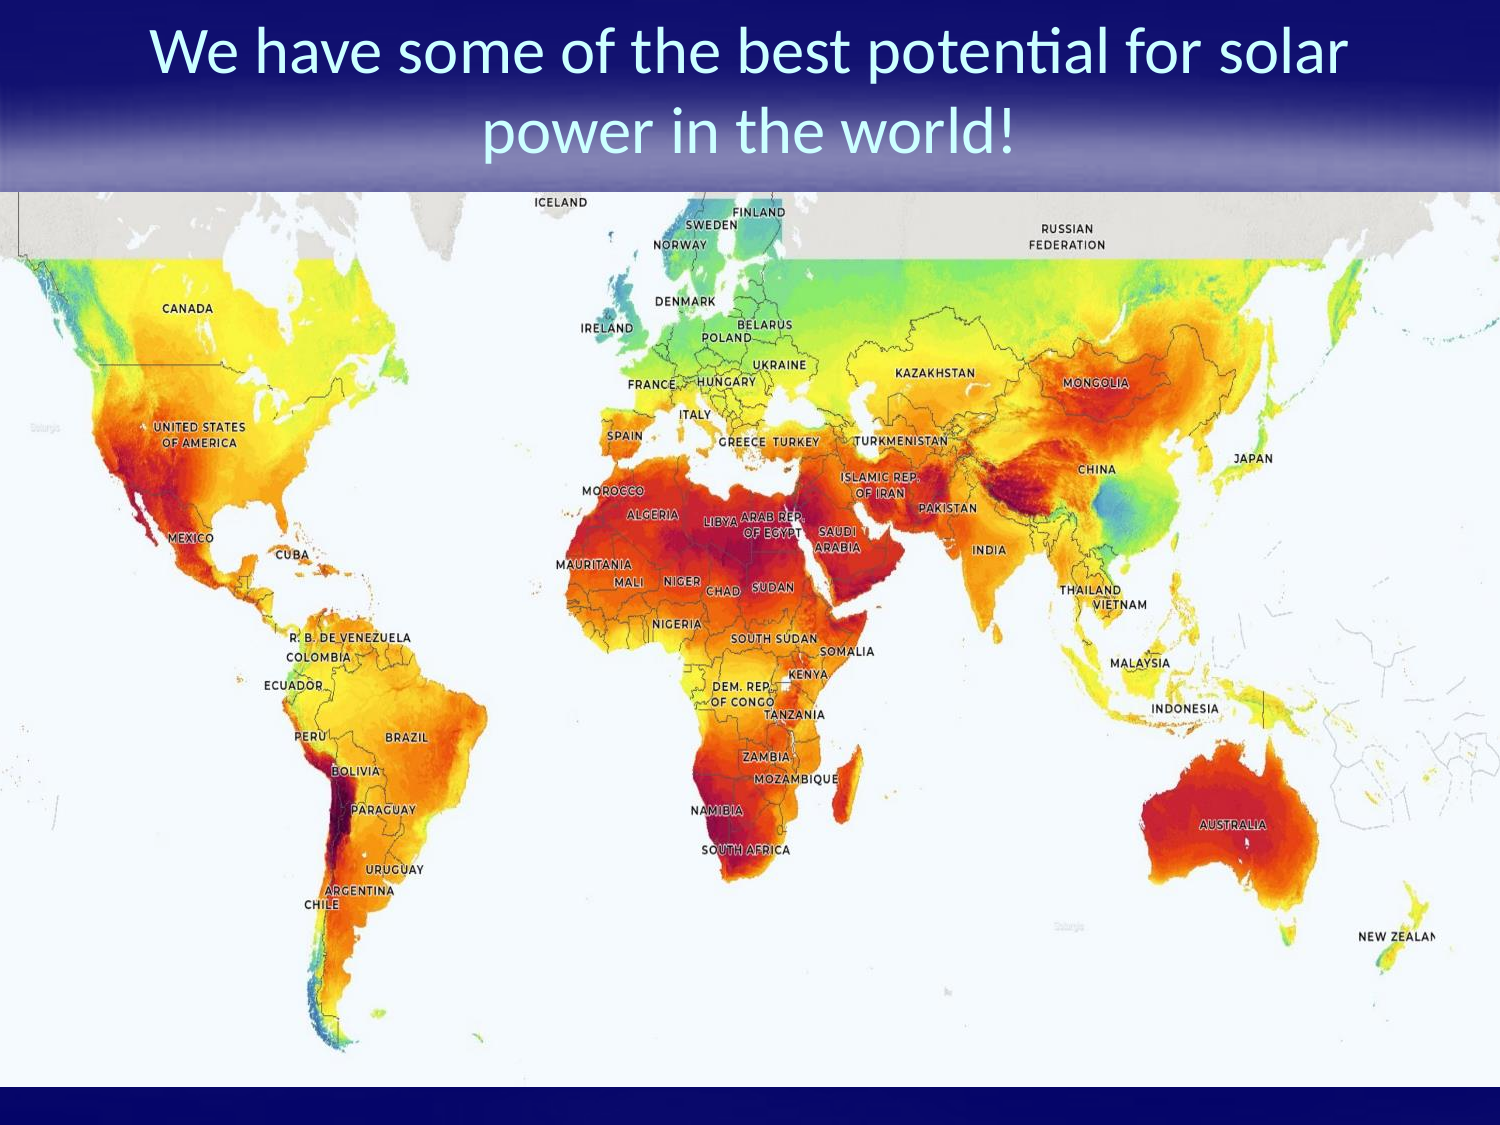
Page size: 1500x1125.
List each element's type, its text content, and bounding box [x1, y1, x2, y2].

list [0, 191, 1500, 1087]
title We have some of the best potential for solar power in the world! [102, 0, 1398, 191]
